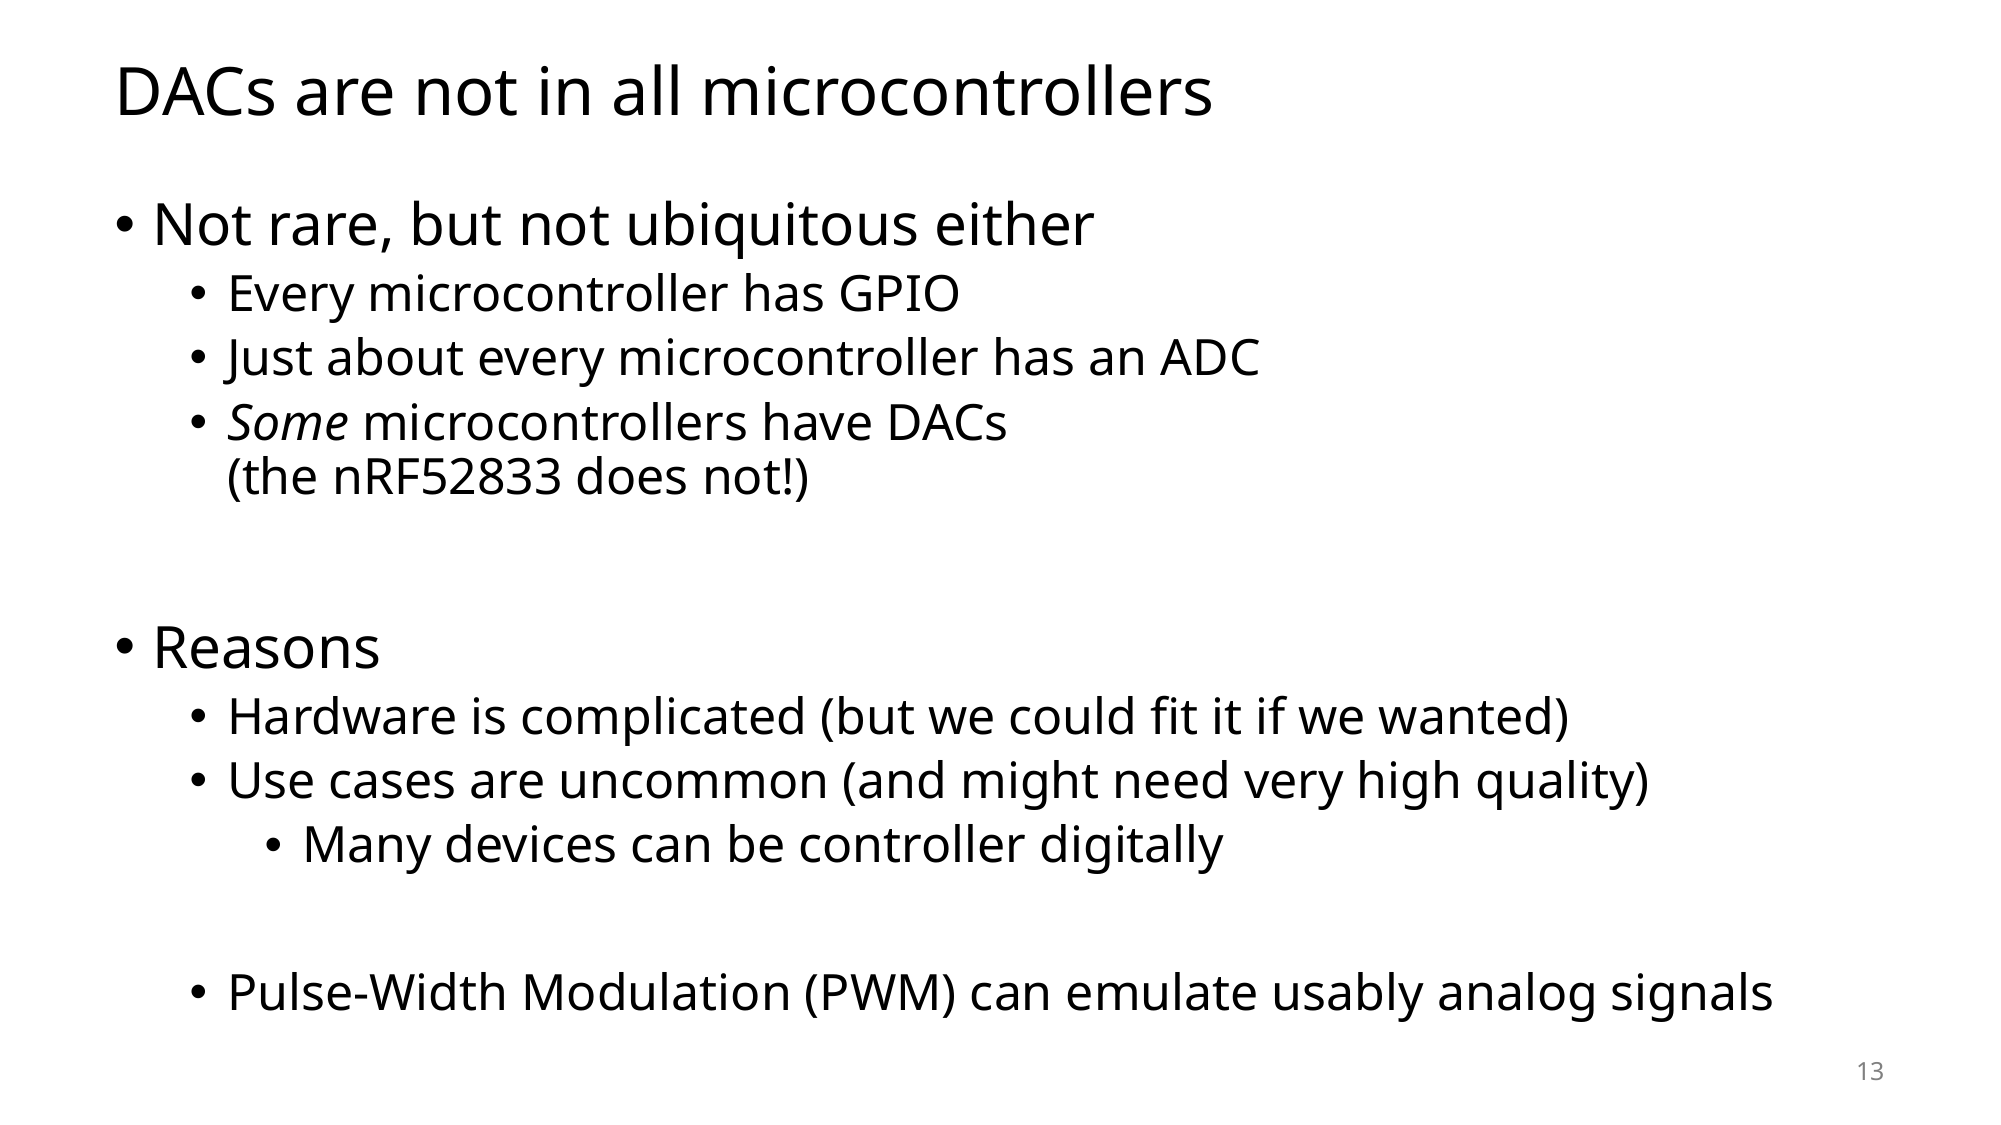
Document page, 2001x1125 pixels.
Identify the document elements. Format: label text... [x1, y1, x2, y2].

slide_number 13 [1749, 1042, 1900, 1103]
title DACs are not in all microcontrollers [99, 37, 1900, 150]
list Not rare, but not ubiquitous either Every microcontroller has GPIO Just about every microcontroller has an ADC Some microcontrollers have DACs (the nRF52833 does not!) Reasons Hardware is complicated (but we could fit it if we wanted) Use cases are uncommon (and might need very high quality) Many devices can be controller digitally Pulse-Width Modulation (PWM) can emulate usably analog signals [99, 187, 1900, 1013]
